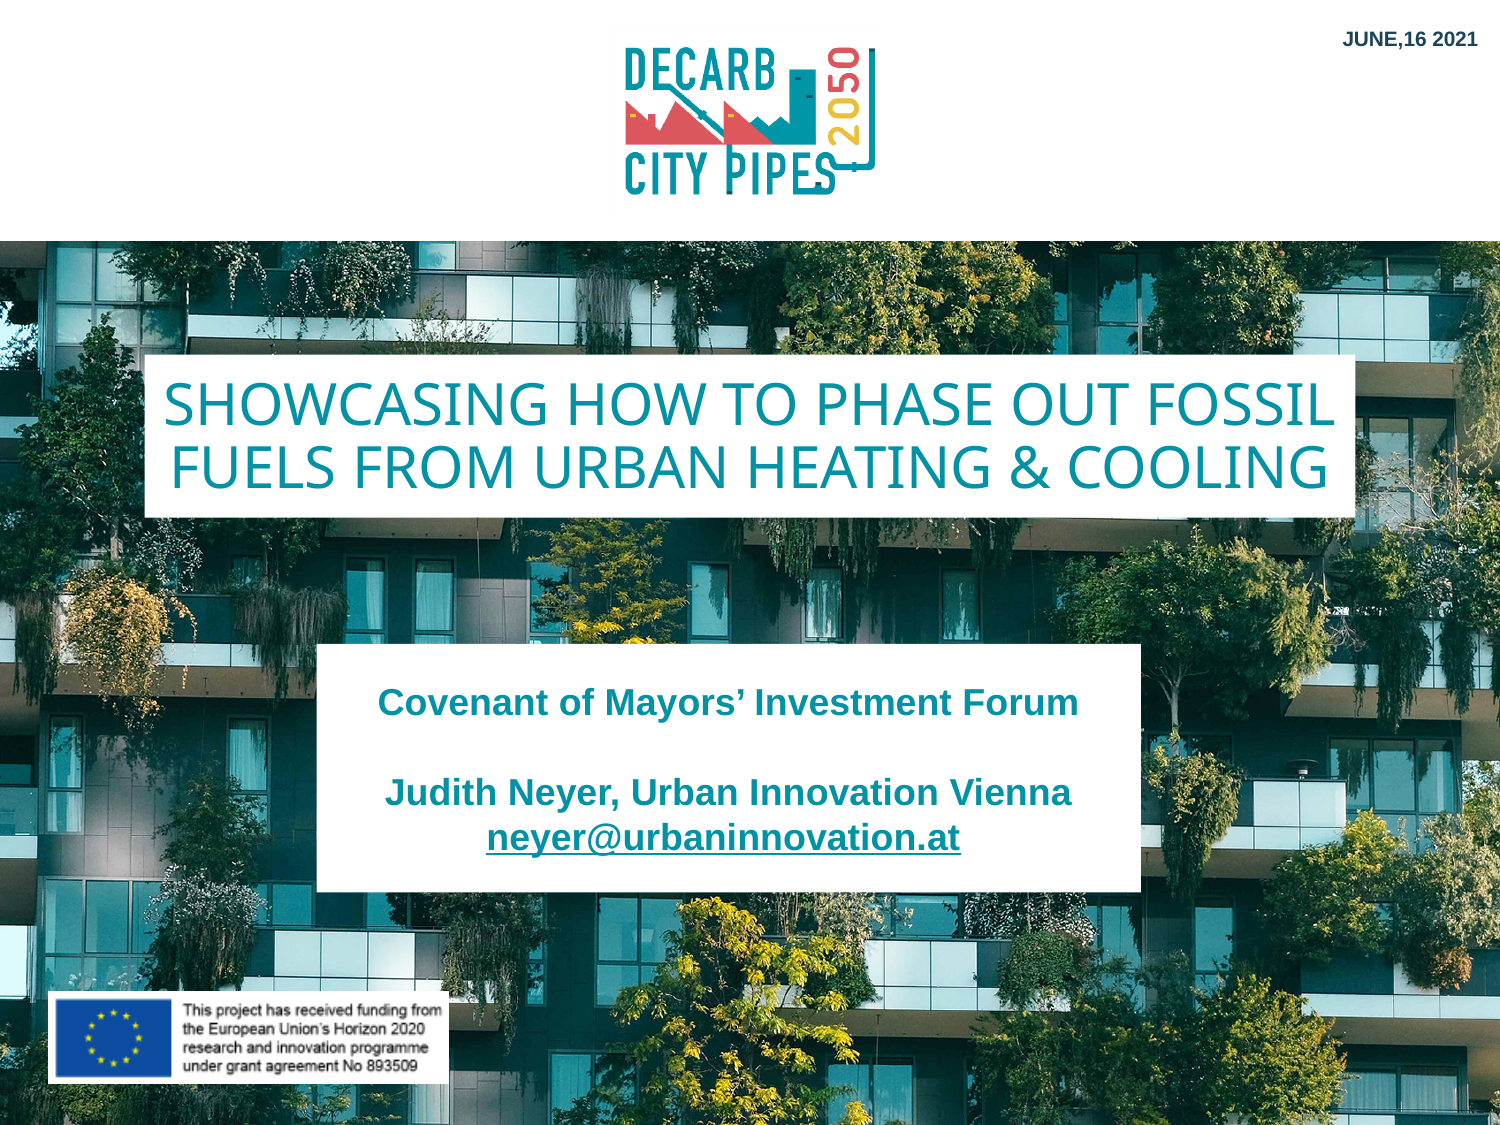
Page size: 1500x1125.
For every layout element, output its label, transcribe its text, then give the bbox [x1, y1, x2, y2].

picture [615, 25, 885, 216]
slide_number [1155, 17, 1494, 59]
picture [0, 241, 1500, 1125]
title Showcasing how to phase out fossil fuels from urban heating & cooling [144, 354, 1356, 518]
footer Covenant of Mayors’ Investment Forum Judith Neyer, Urban Innovation Vienna neyer@urbaninnovation.at [316, 643, 1141, 893]
